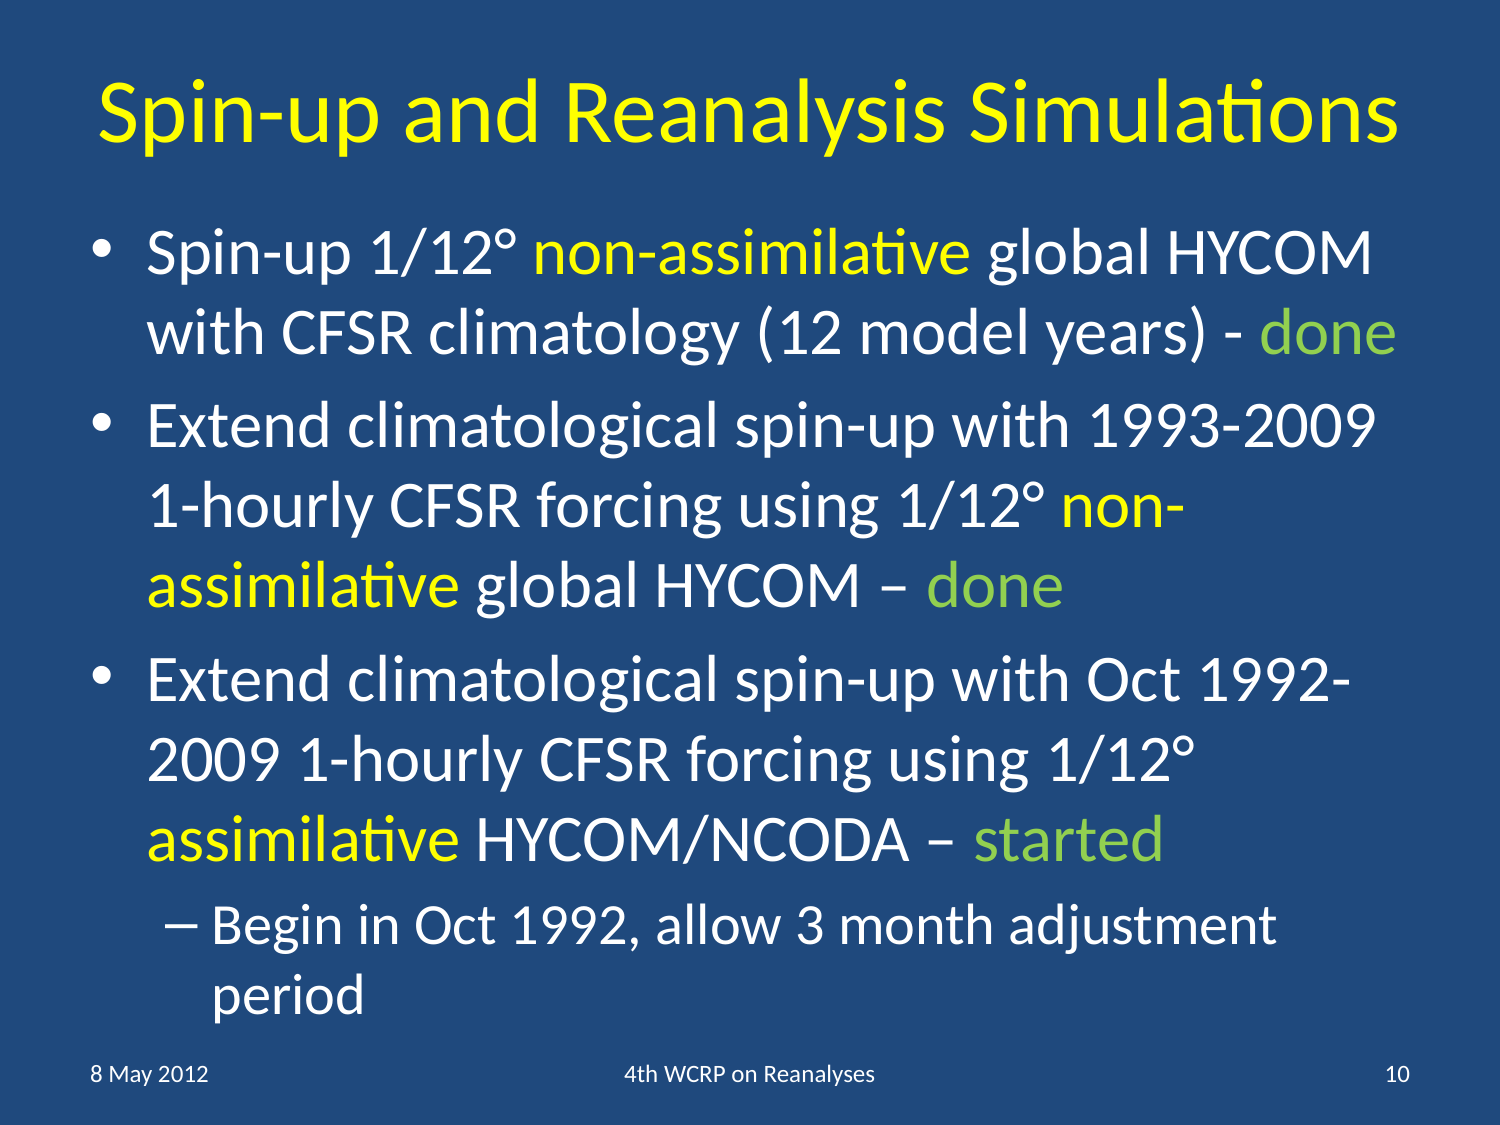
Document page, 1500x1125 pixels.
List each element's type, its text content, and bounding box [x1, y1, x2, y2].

list Spin-up 1/12° non-assimilative global HYCOM with CFSR climatology (12 model years) - done Extend climatological spin-up with 1993-2009 1-hourly CFSR forcing using 1/12° non-assimilative global HYCOM – done Extend climatological spin-up with Oct 1992-2009 1-hourly CFSR forcing using 1/12° assimilative HYCOM/NCODA – started Begin in Oct 1992, allow 3 month adjustment period [75, 200, 1425, 1063]
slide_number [75, 1042, 425, 1103]
footer 4th WCRP on Reanalyses [512, 1042, 988, 1103]
slide_number 10 [1074, 1042, 1425, 1103]
title Spin-up and Reanalysis Simulations [75, 12, 1425, 200]
